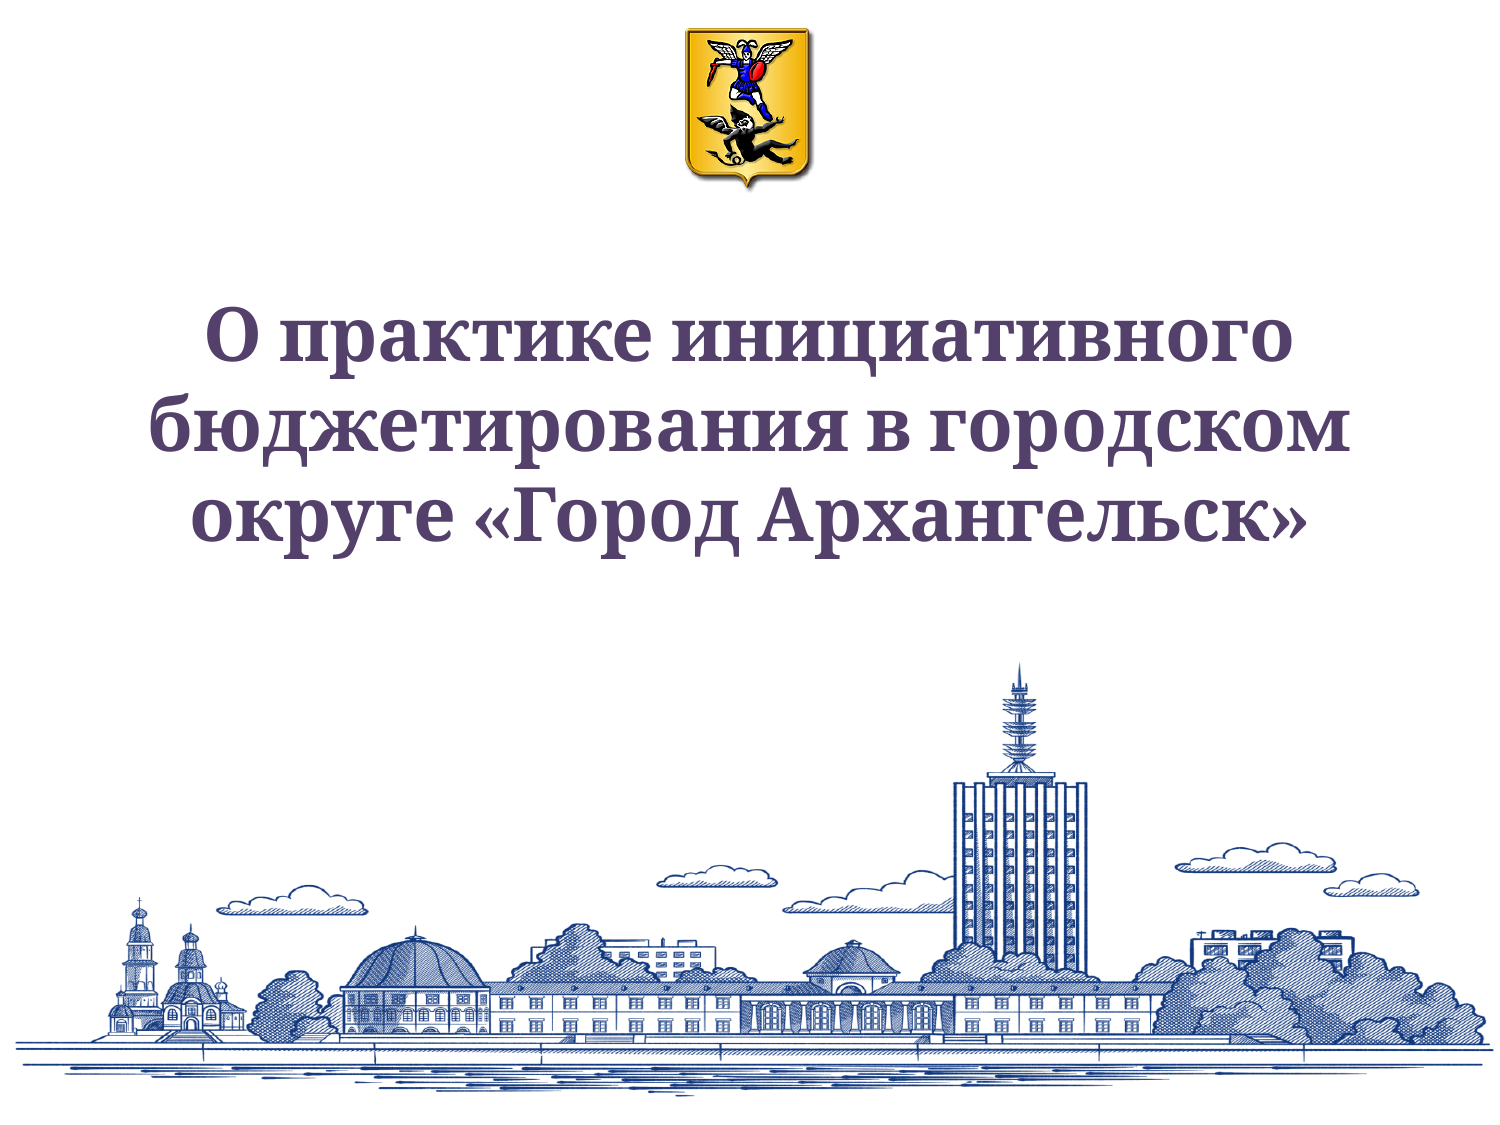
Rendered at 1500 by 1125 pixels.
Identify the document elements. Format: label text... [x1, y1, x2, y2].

picture [0, 633, 1500, 1125]
picture [684, 28, 816, 194]
text_box О практике инициативного бюджетирования в городском округе «Город Архангельск» [0, 278, 1500, 564]
